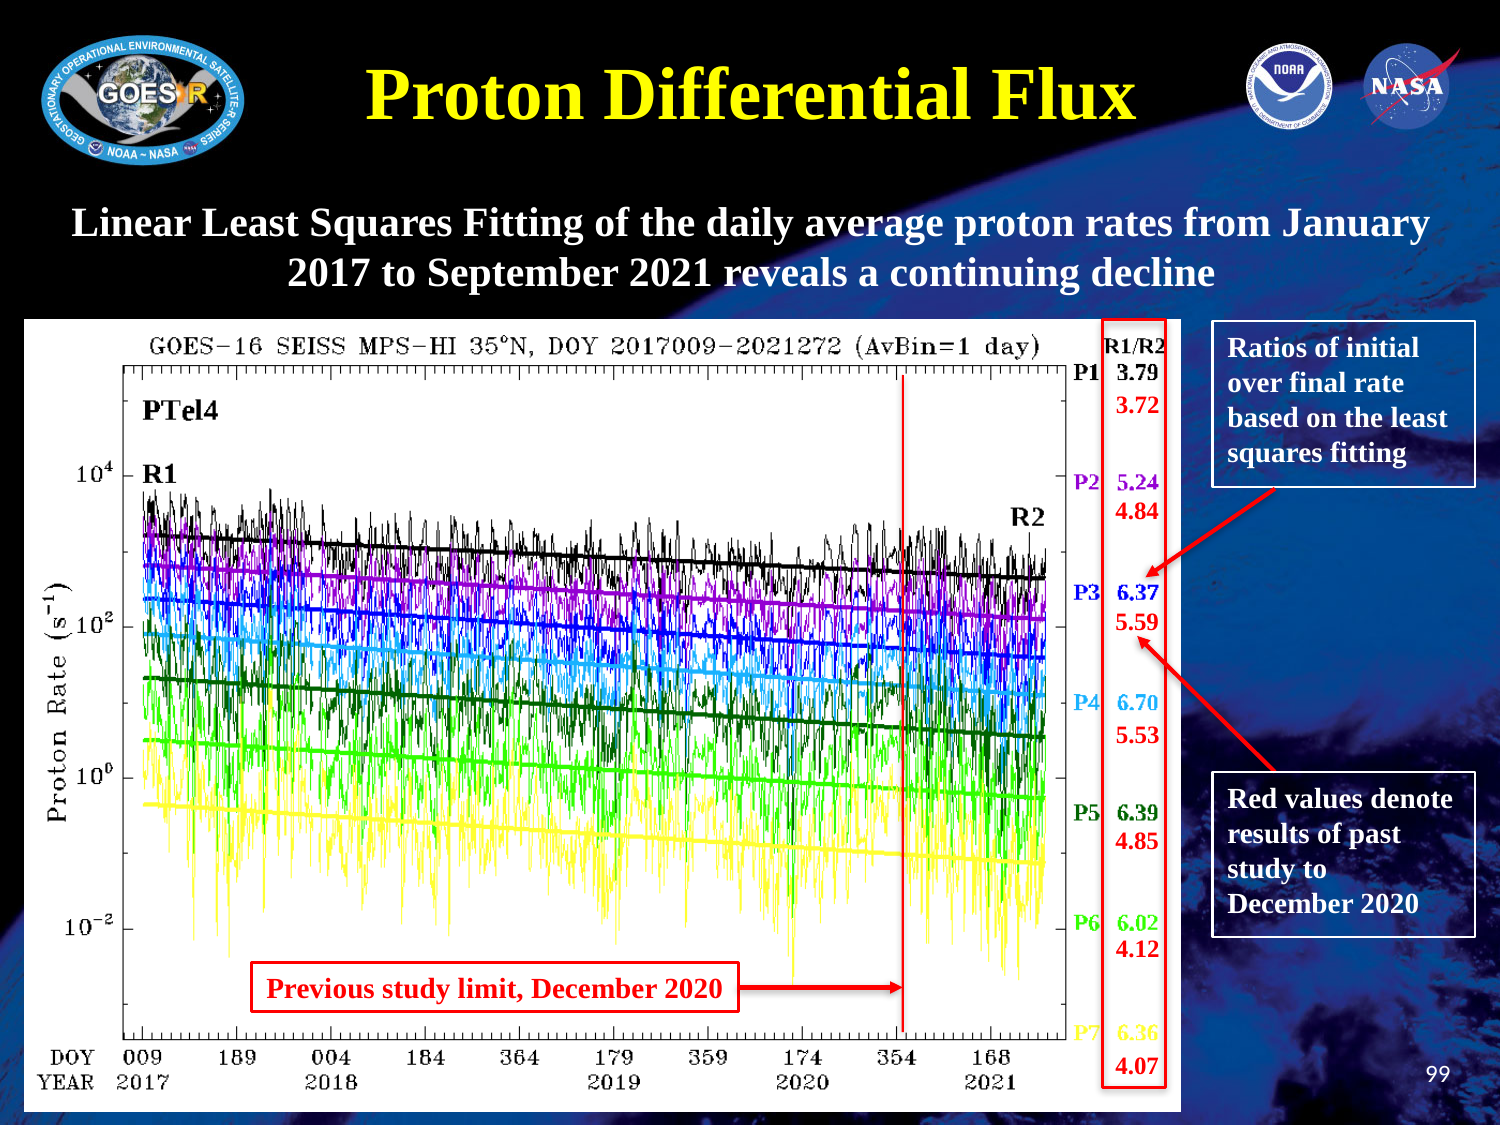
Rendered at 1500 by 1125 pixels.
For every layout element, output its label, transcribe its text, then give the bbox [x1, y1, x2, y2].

text_box Ratios of initial over final rate based on the least squares fitting [1212, 321, 1475, 488]
slide_number 99 [1353, 1042, 1466, 1103]
text_box Red values denote results of past study to December 2020 [1212, 772, 1475, 938]
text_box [1145, 488, 1276, 578]
picture [0, 0, 1500, 1125]
text_box Linear Least Squares Fitting of the daily average proton rates from January 2017 to September 2021 reveals a continuing decline [28, 187, 1475, 300]
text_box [1136, 635, 1276, 773]
text_box Proton Differential Flux [314, 37, 1189, 150]
